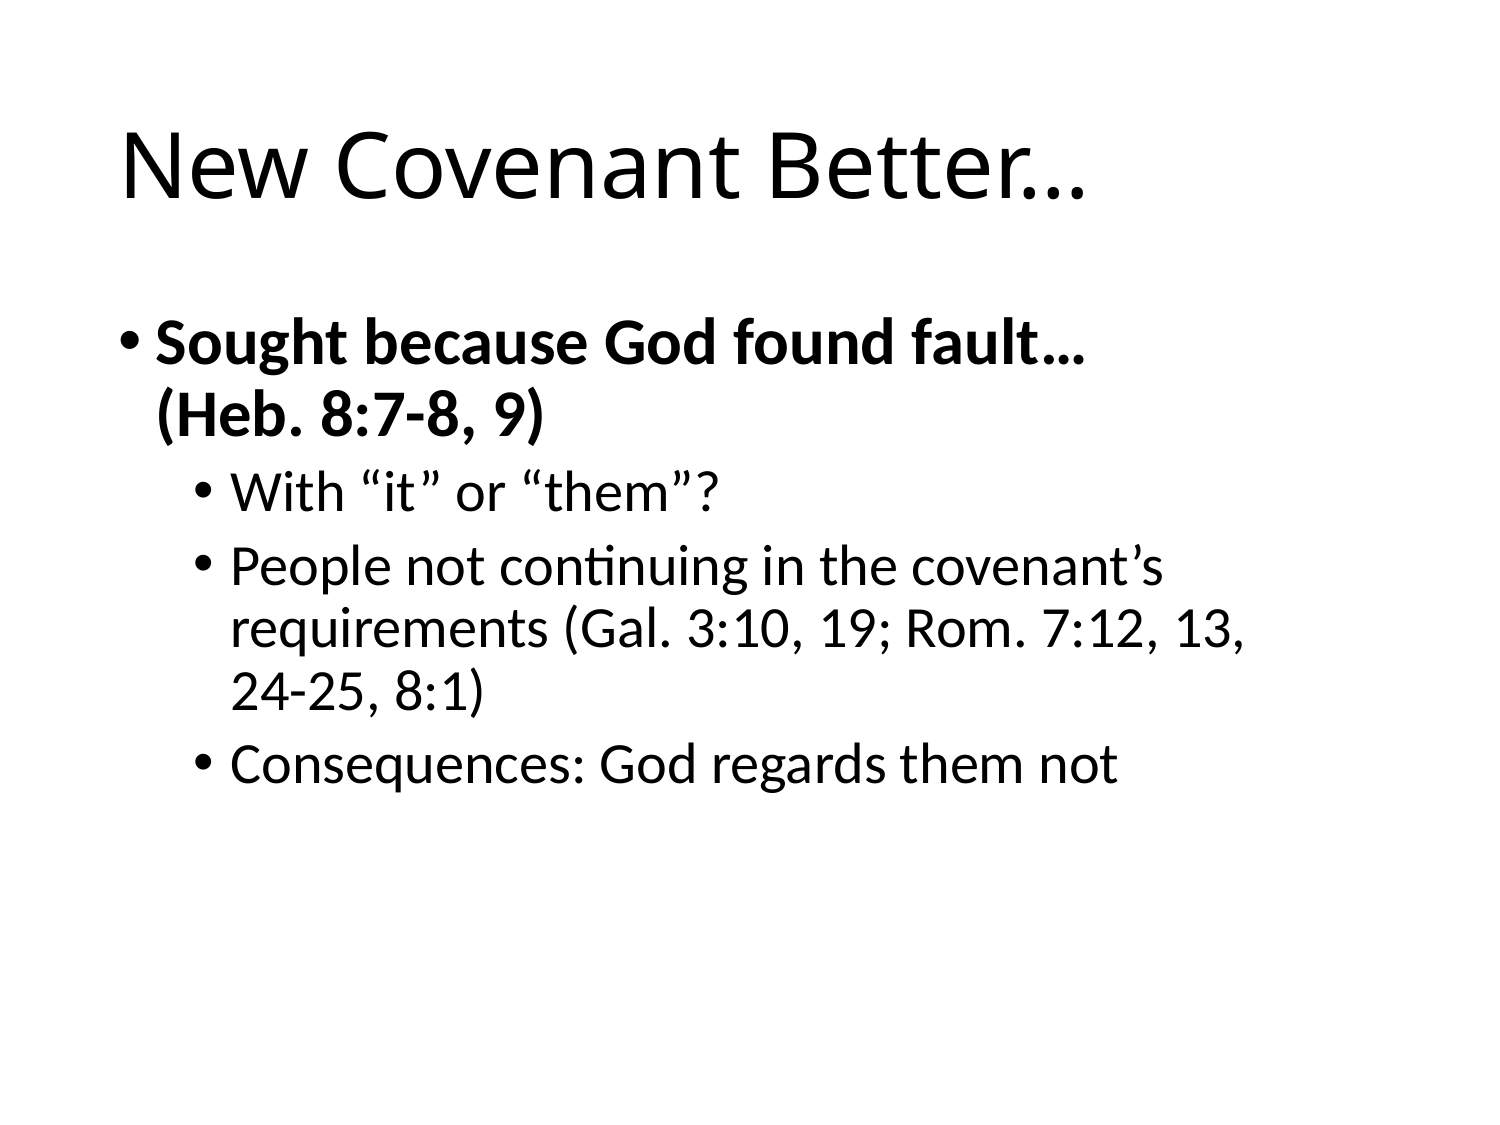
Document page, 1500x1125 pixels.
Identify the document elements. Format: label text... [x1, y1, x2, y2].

list Sought because God found fault… (Heb. 8:7-8, 9) With “it” or “them”? People not continuing in the covenant’s requirements (Gal. 3:10, 19; Rom. 7:12, 13, 24-25, 8:1) Consequences: God regards them not [103, 299, 1397, 1014]
title New Covenant Better… [103, 59, 1397, 278]
